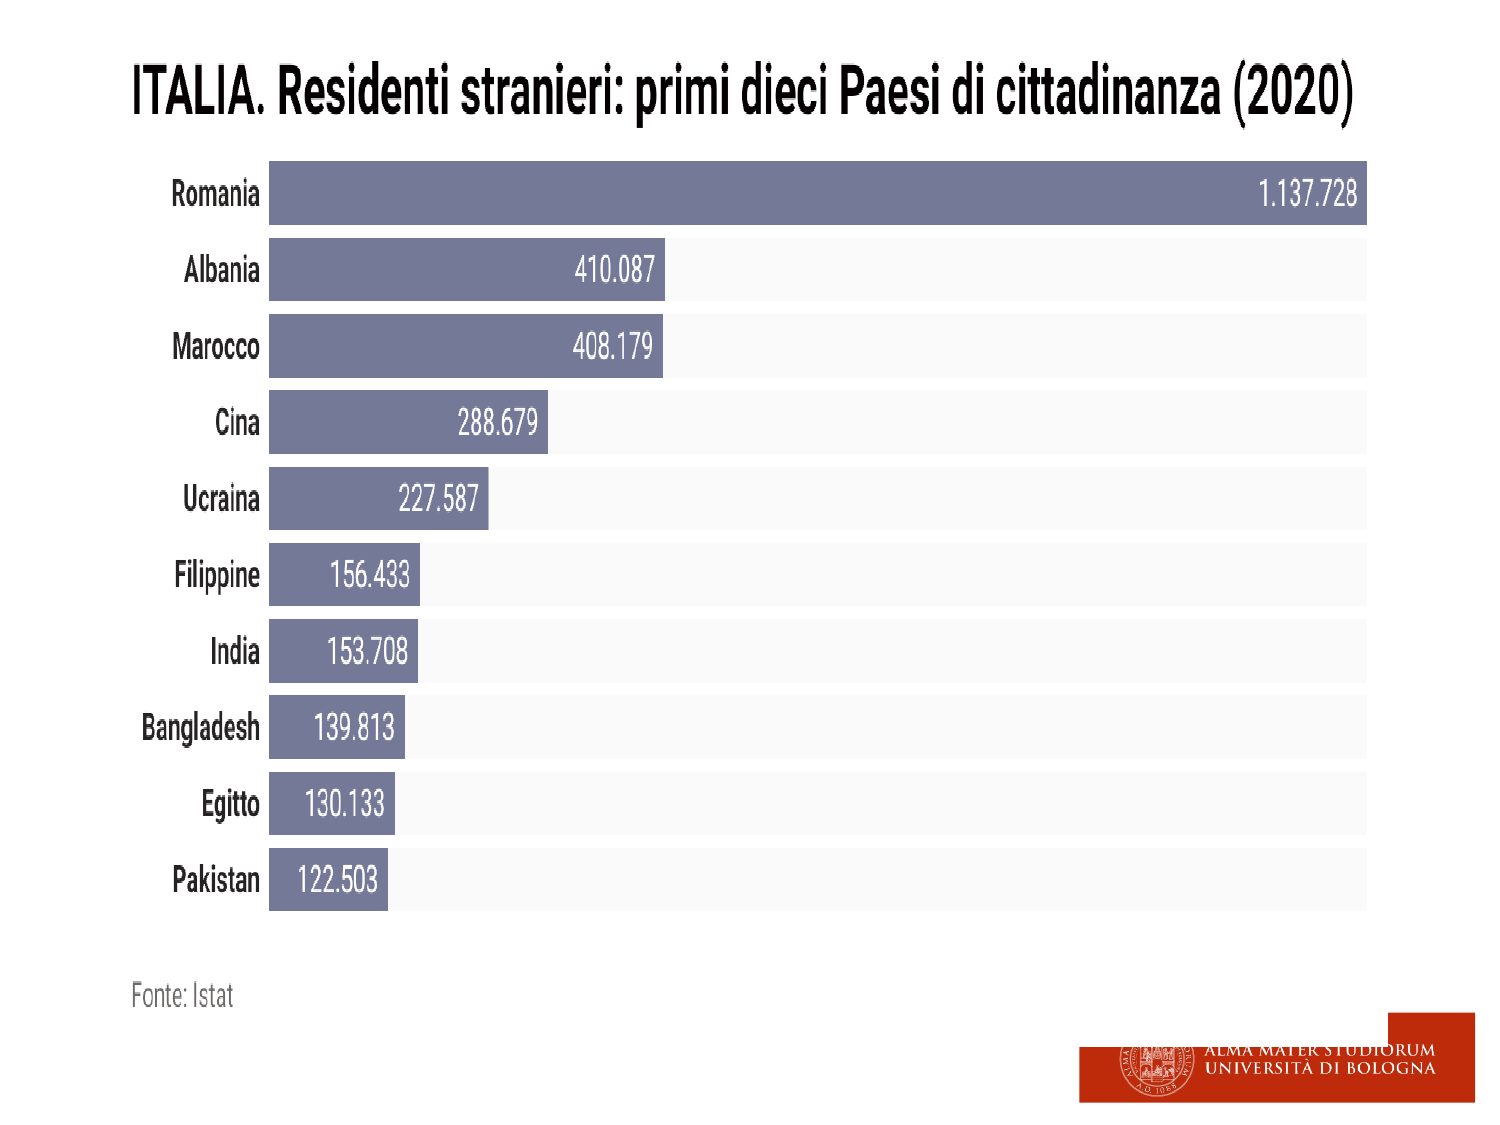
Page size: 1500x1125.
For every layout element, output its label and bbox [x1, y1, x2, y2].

picture [112, 18, 1442, 1102]
